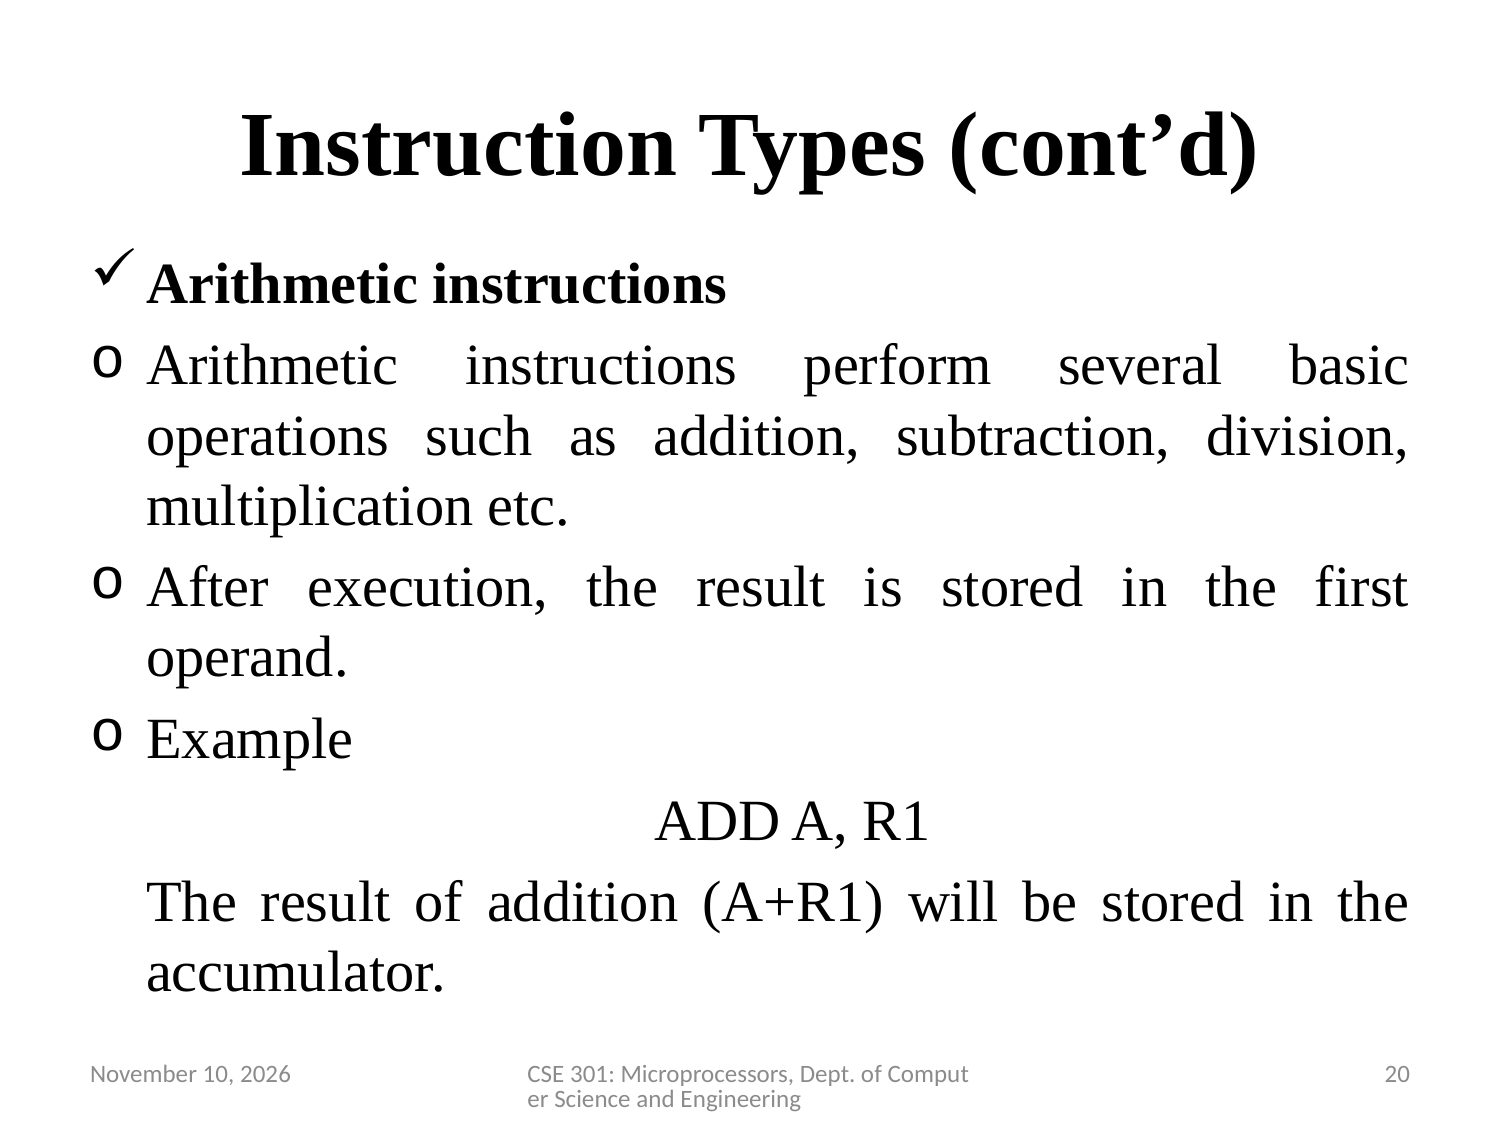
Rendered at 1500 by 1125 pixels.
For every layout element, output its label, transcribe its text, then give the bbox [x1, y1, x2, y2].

slide_number 20 [1074, 1042, 1425, 1103]
footer CSE 301: Microprocessors, Dept. of Computer Science and Engineering [512, 1042, 988, 1103]
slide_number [75, 1042, 425, 1103]
title Instruction Types (cont’d) [75, 45, 1425, 233]
list Arithmetic instructions Arithmetic instructions perform several basic operations such as addition, subtraction, division, multiplication etc. After execution, the result is stored in the first operand. Example ADD A, R1 The result of addition (A+R1) will be stored in the accumulator. [75, 237, 1425, 1005]
